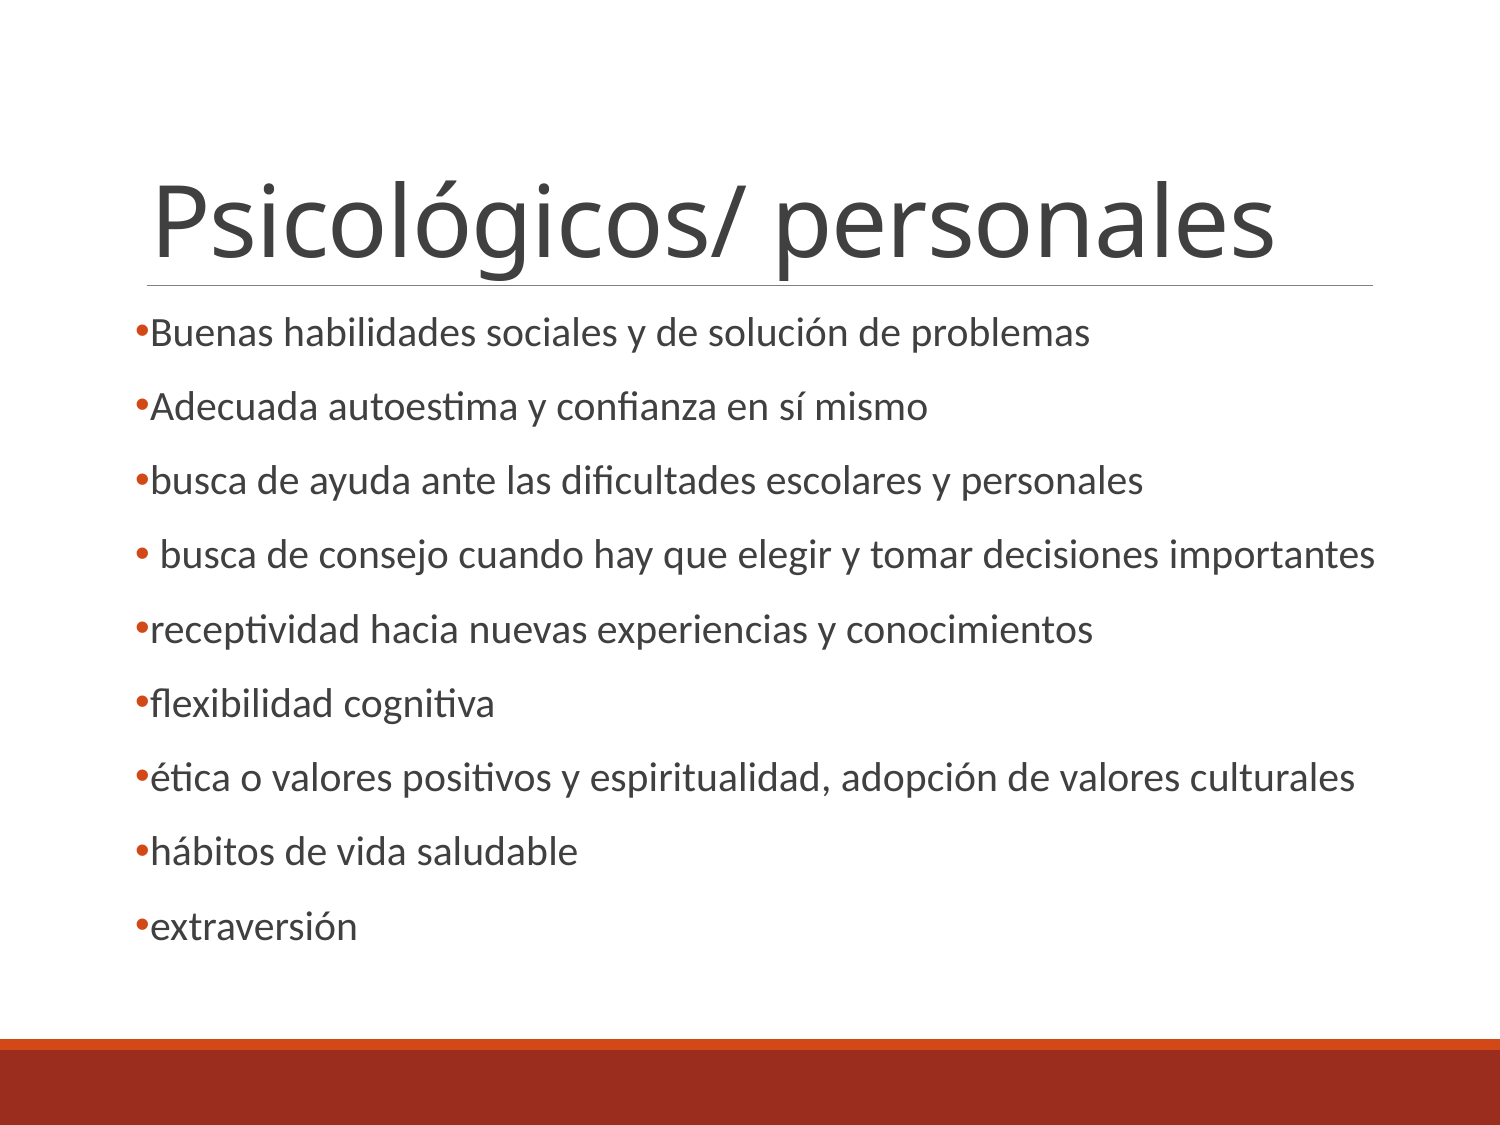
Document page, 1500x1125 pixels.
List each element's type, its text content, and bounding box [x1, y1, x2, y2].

title Psicológicos/ personales [135, 47, 1373, 285]
list Buenas habilidades sociales y de solución de problemas Adecuada autoestima y confianza en sí mismo busca de ayuda ante las dificultades escolares y personales busca de consejo cuando hay que elegir y tomar decisiones importantes receptividad hacia nuevas experiencias y conocimientos flexibilidad cognitiva ética o valores positivos y espiritualidad, adopción de valores culturales hábitos de vida saludable extraversión [135, 302, 1448, 1040]
